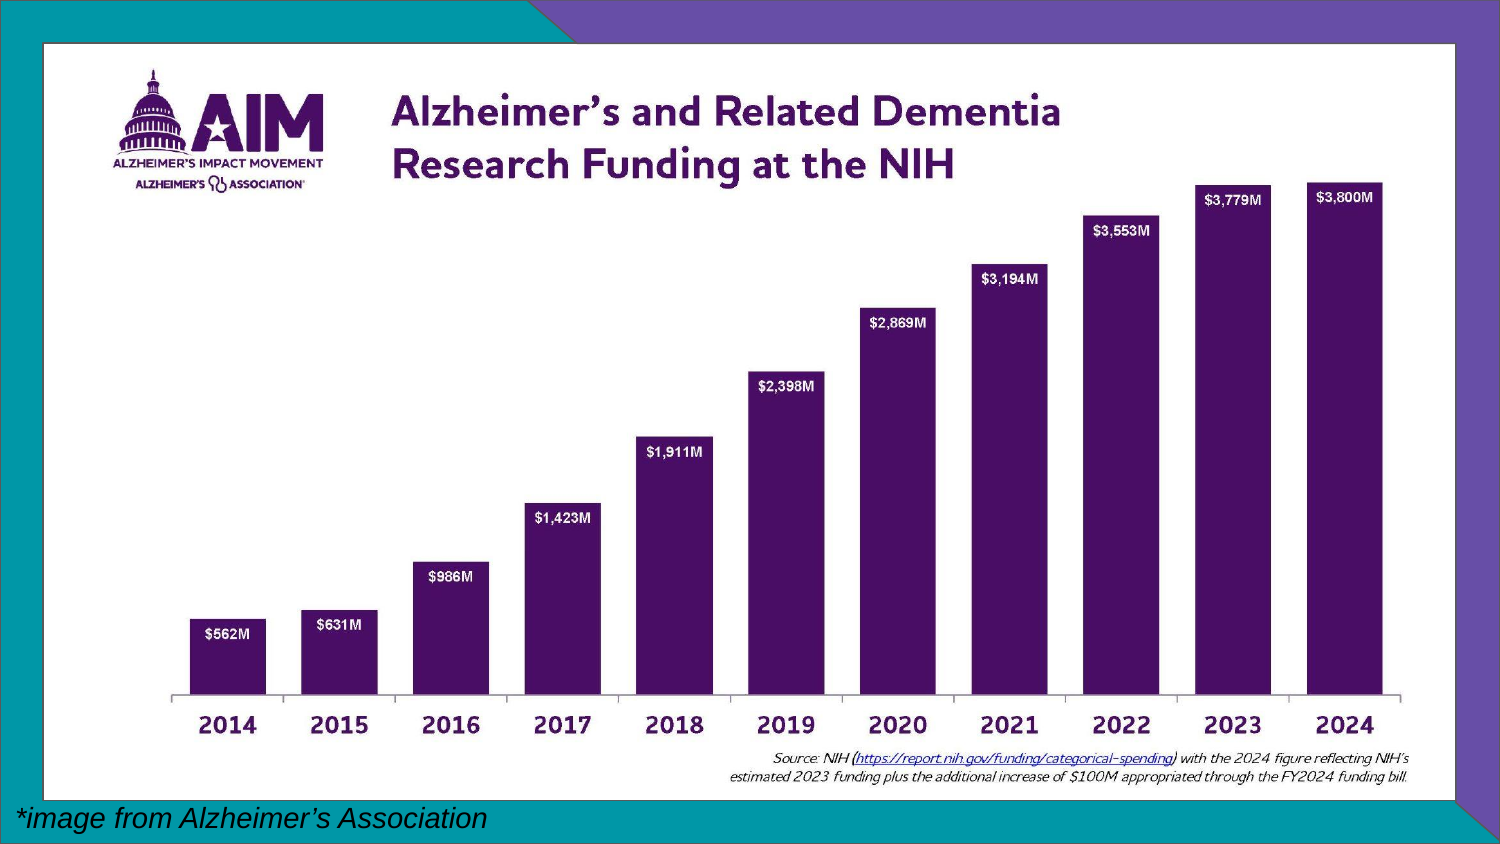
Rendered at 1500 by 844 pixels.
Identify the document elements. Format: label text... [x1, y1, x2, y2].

text_box [573, 800, 1500, 844]
text_box [526, 0, 1500, 841]
text_box *image from Alzheimer’s Association [0, 784, 573, 844]
picture [91, 51, 1409, 793]
text_box [0, 0, 575, 784]
